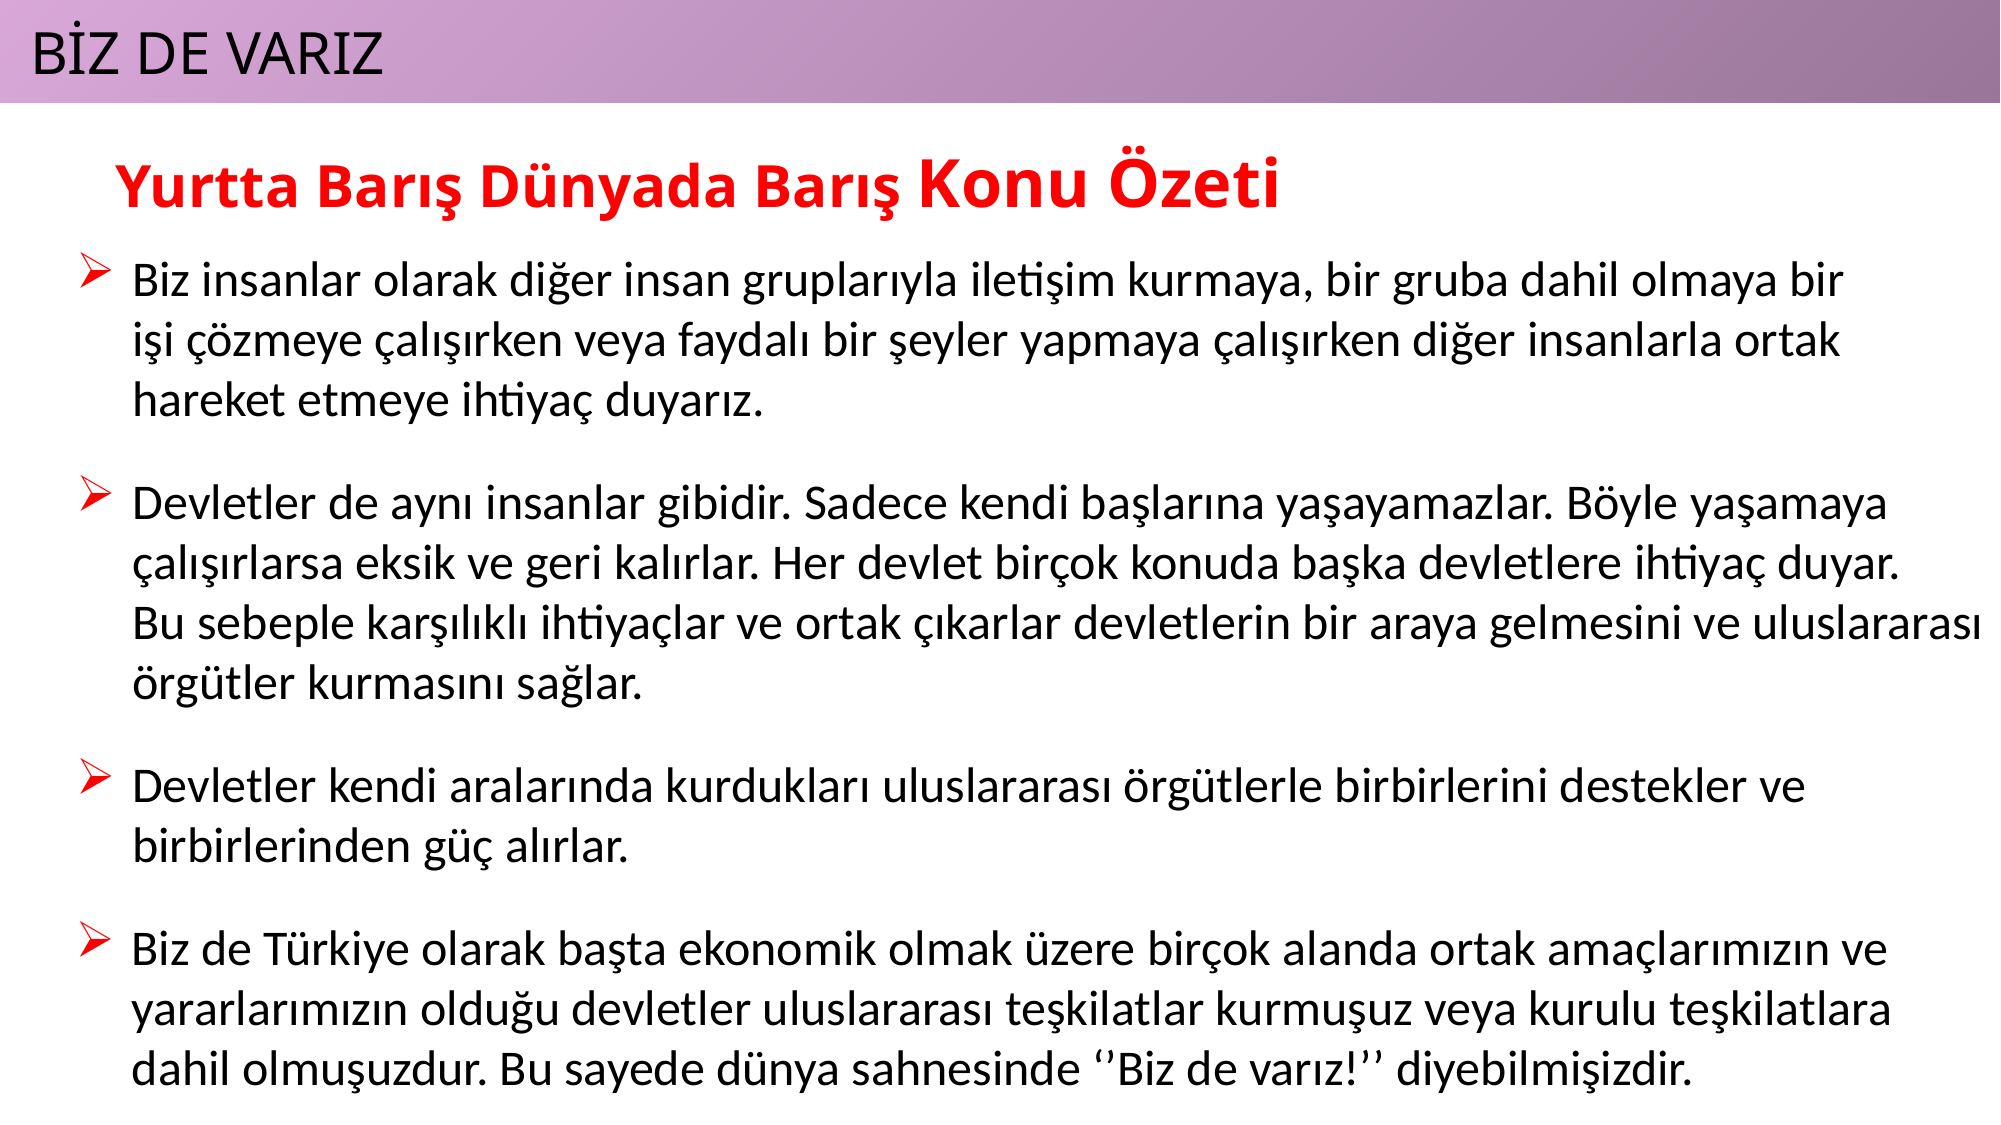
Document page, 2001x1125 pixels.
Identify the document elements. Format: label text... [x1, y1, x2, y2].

text_box Yurtta Barış Dünyada Barış Konu Özeti [100, 133, 1297, 229]
text_box Devletler kendi aralarında kurdukları uluslararası örgütlerle birbirlerini destekler ve birbirlerinden güç alırlar. [61, 745, 1823, 881]
text_box Devletler de aynı insanlar gibidir. Sadece kendi başlarına yaşayamazlar. Böyle yaşamaya çalışırlarsa eksik ve geri kalırlar. Her devlet birçok konuda başka devletlere ihtiyaç duyar. Bu sebeple karşılıklı ihtiyaçlar ve ortak çıkarlar devletlerin bir araya gelmesini ve uluslararası örgütler kurmasını sağlar. [61, 461, 2000, 717]
text_box Biz de Türkiye olarak başta ekonomik olmak üzere birçok alanda ortak amaçlarımızın ve yararlarımızın olduğu devletler uluslararası teşkilatlar kurmuşuz veya kurulu teşkilatlara dahil olmuşuzdur. Bu sayede dünya sahnesinde ‘’Biz de varız!’’ diyebilmişizdir. [60, 908, 1916, 1103]
text_box Biz insanlar olarak diğer insan gruplarıyla iletişim kurmaya, bir gruba dahil olmaya bir işi çözmeye çalışırken veya faydalı bir şeyler yapmaya çalışırken diğer insanlarla ortak hareket etmeye ihtiyaç duyarız. [61, 238, 1873, 434]
text_box BİZ DE VARIZ [0, 0, 2000, 103]
